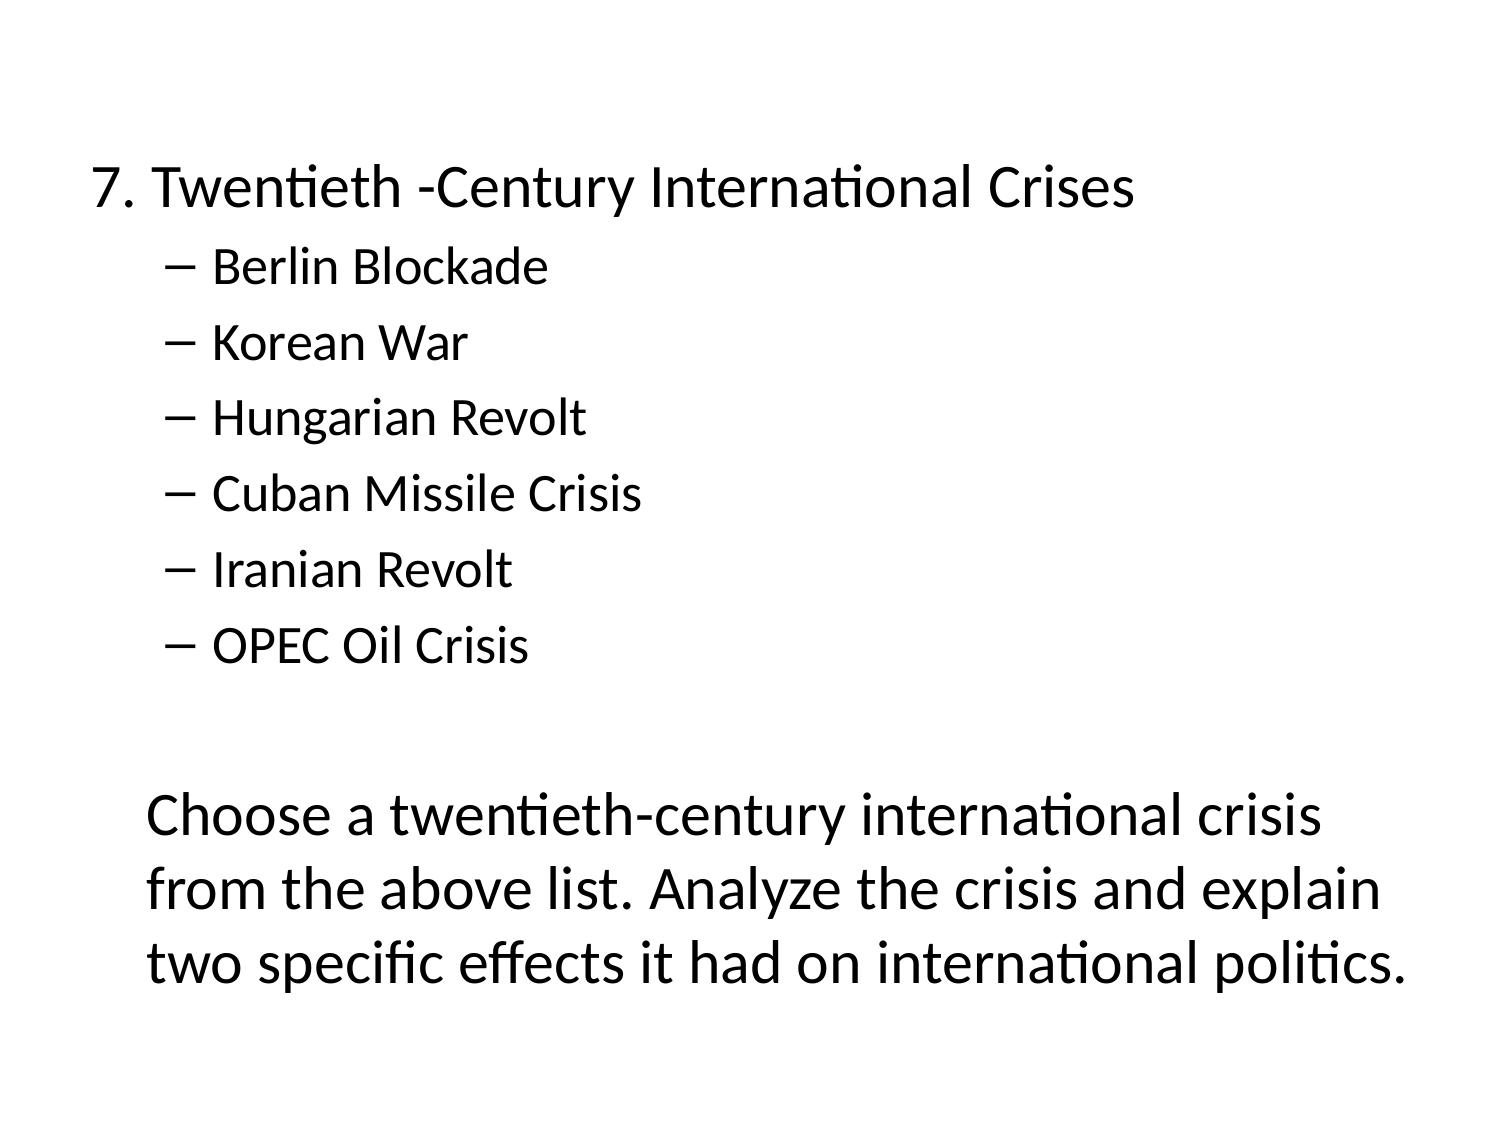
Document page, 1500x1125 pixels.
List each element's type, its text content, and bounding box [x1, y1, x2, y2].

list 7. Twentieth -Century International Crises Berlin Blockade Korean War Hungarian Revolt Cuban Missile Crisis Iranian Revolt OPEC Oil Crisis Choose a twentieth-century international crisis from the above list. Analyze the crisis and explain two specific effects it had on international politics. [75, 137, 1450, 1063]
